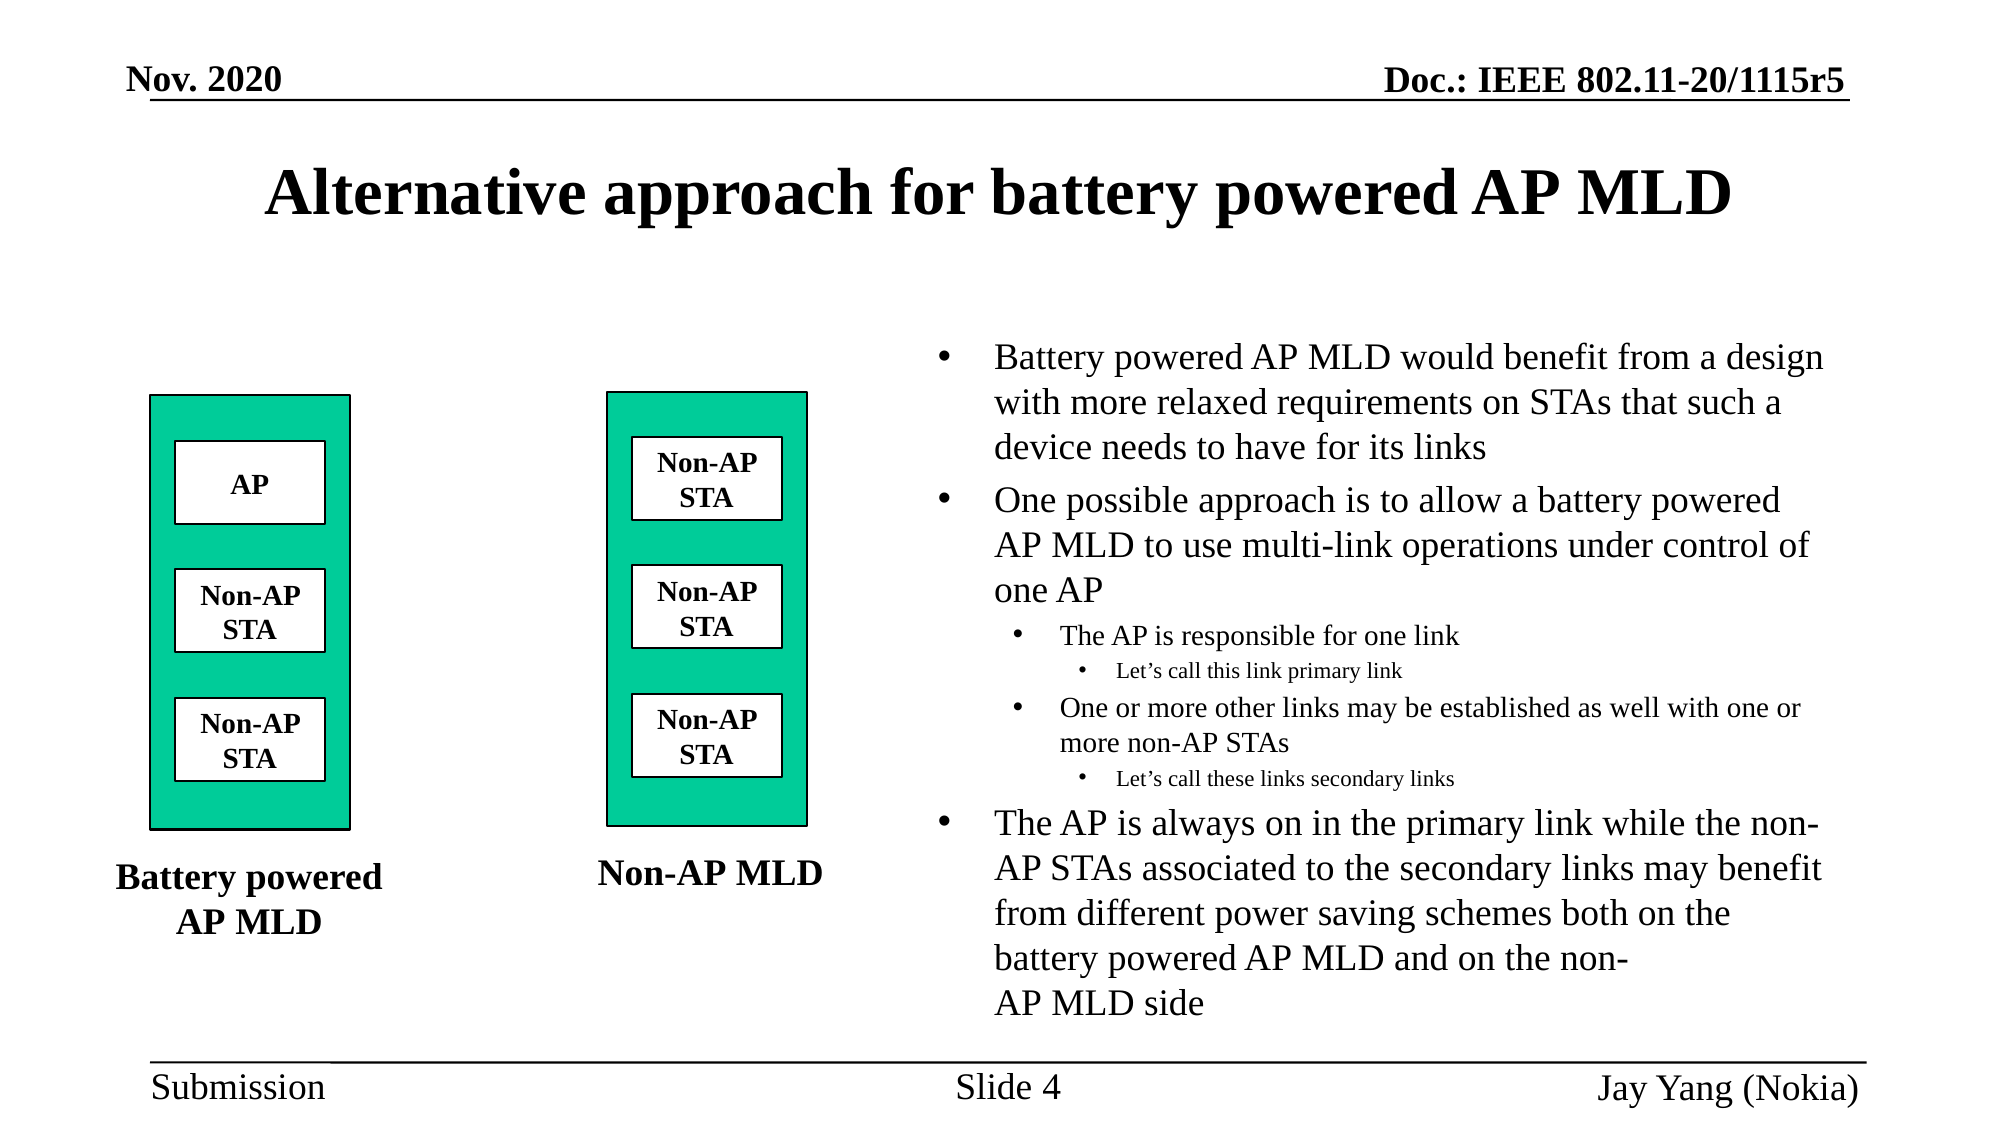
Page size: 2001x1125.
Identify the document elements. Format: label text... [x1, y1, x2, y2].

footer Jay Yang (Nokia) [1585, 1062, 1860, 1109]
list Battery powered AP MLD would benefit from a design with more relaxed requirements on STAs that such a device needs to have for its links One possible approach is to allow a battery powered AP MLD to use multi-link operations under control of one AP The AP is responsible for one link Let’s call this link primary link One or more other links may be established as well with one or more non-AP STAs Let’s call these links secondary links The AP is always on in the primary link while the non-AP STAs associated to the secondary links may benefit from different power saving schemes both on the battery powered AP MLD and on the non-AP MLD side [922, 324, 1851, 1001]
text_box Non-AP STA [631, 437, 782, 520]
text_box [150, 395, 350, 830]
text_box Non-AP STA [631, 565, 782, 649]
text_box [606, 391, 807, 826]
text_box Non-AP STA [174, 569, 325, 653]
text_box Non-AP STA [174, 697, 325, 781]
title Alternative approach for battery powered AP MLD [149, 112, 1851, 263]
text_box AP [174, 440, 325, 524]
text_box Non-AP STA [631, 693, 782, 777]
text_box Non-AP MLD [582, 840, 839, 901]
slide_number Slide 4 [942, 1061, 1075, 1108]
text_box Battery powered AP MLD [98, 844, 400, 950]
